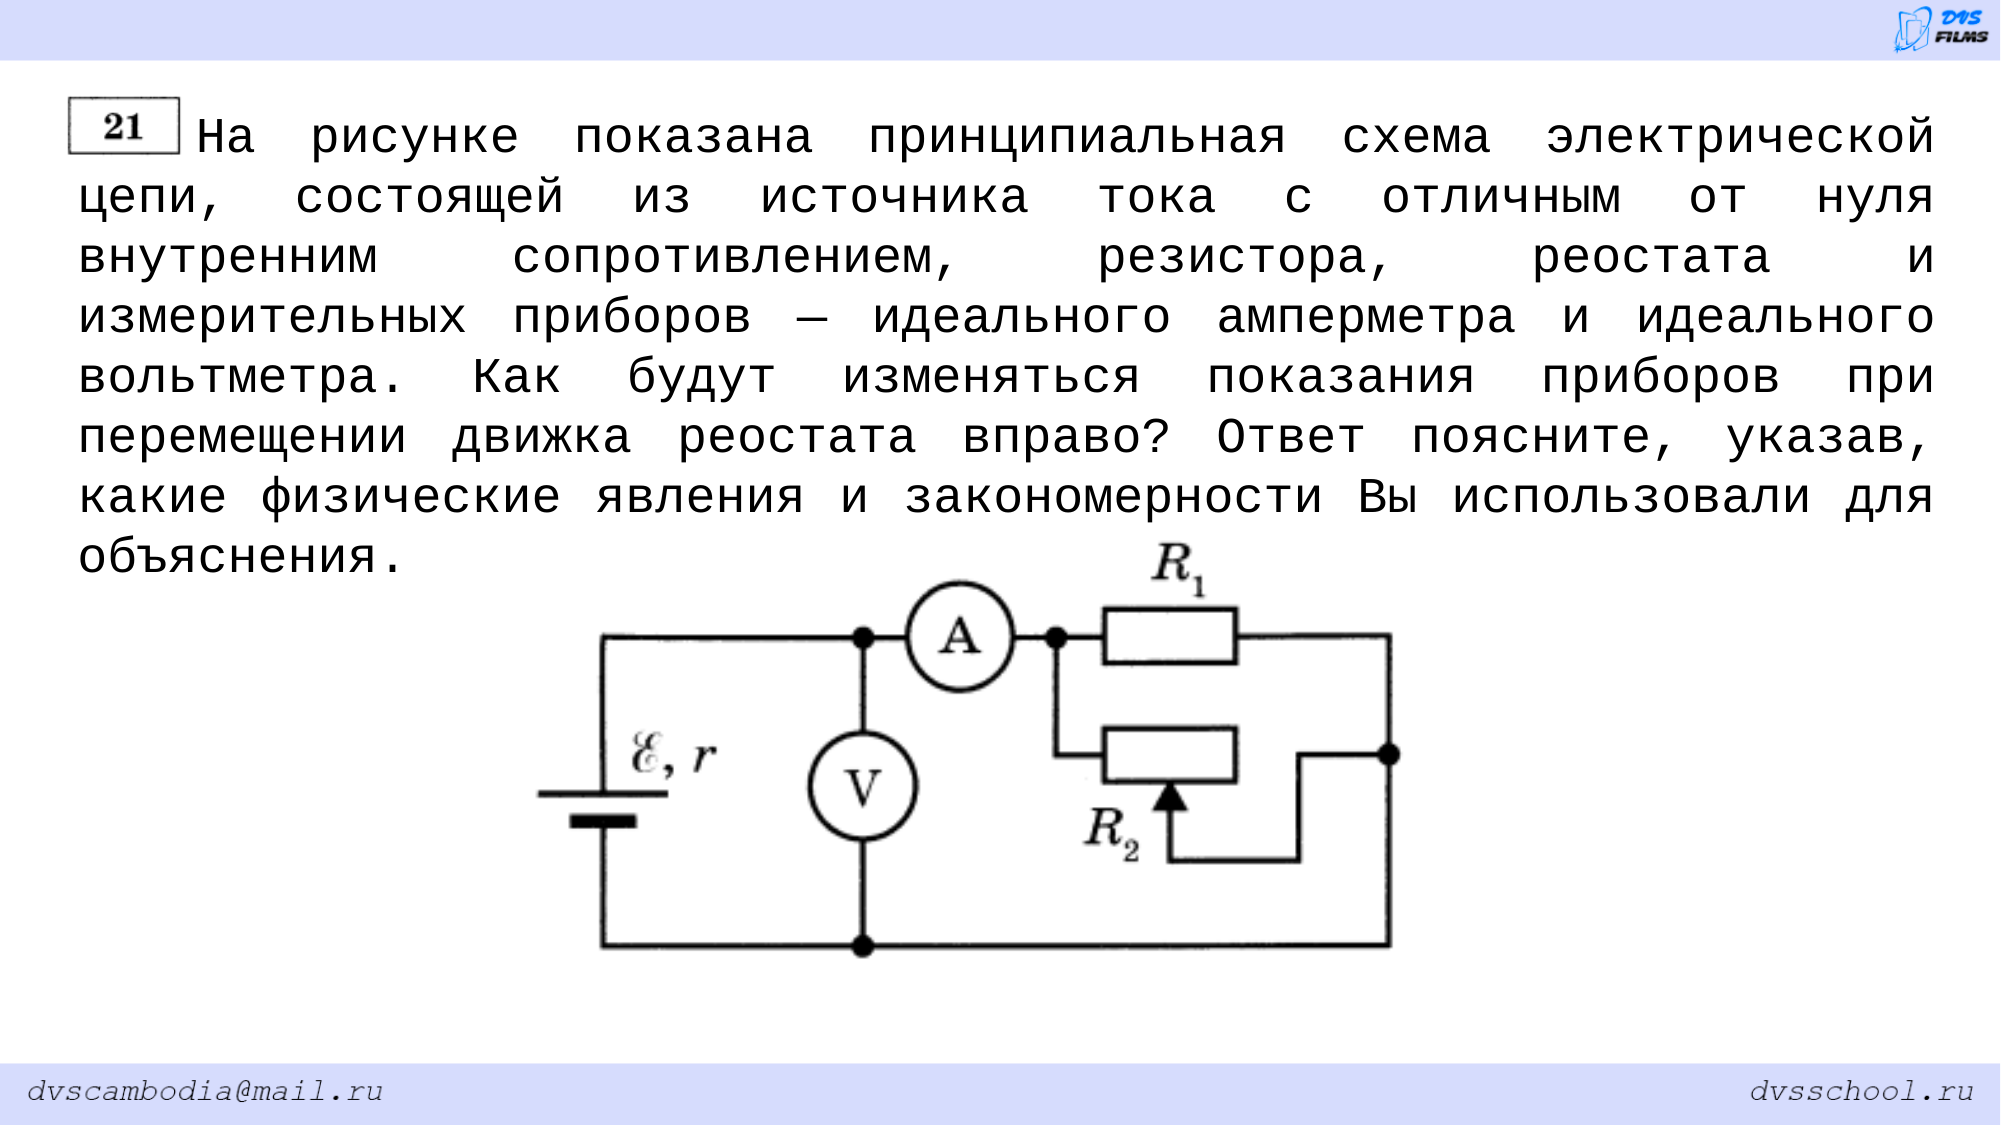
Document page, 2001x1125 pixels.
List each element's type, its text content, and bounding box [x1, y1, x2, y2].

picture [0, 0, 2001, 1125]
text_box На рисунке показана принципиальная схема электрической цепи, состоящей из источника тока с отличным от нуля внутренним сопротивлением, резистора, реостата и измерительных приборов — идеального амперметра и идеального вольтметра. Как будут изменяться показания приборов при перемещении движка реостата вправо? Ответ поясните, указав, какие физические явления и закономерности Вы использовали для объяснения. [62, 94, 1950, 590]
